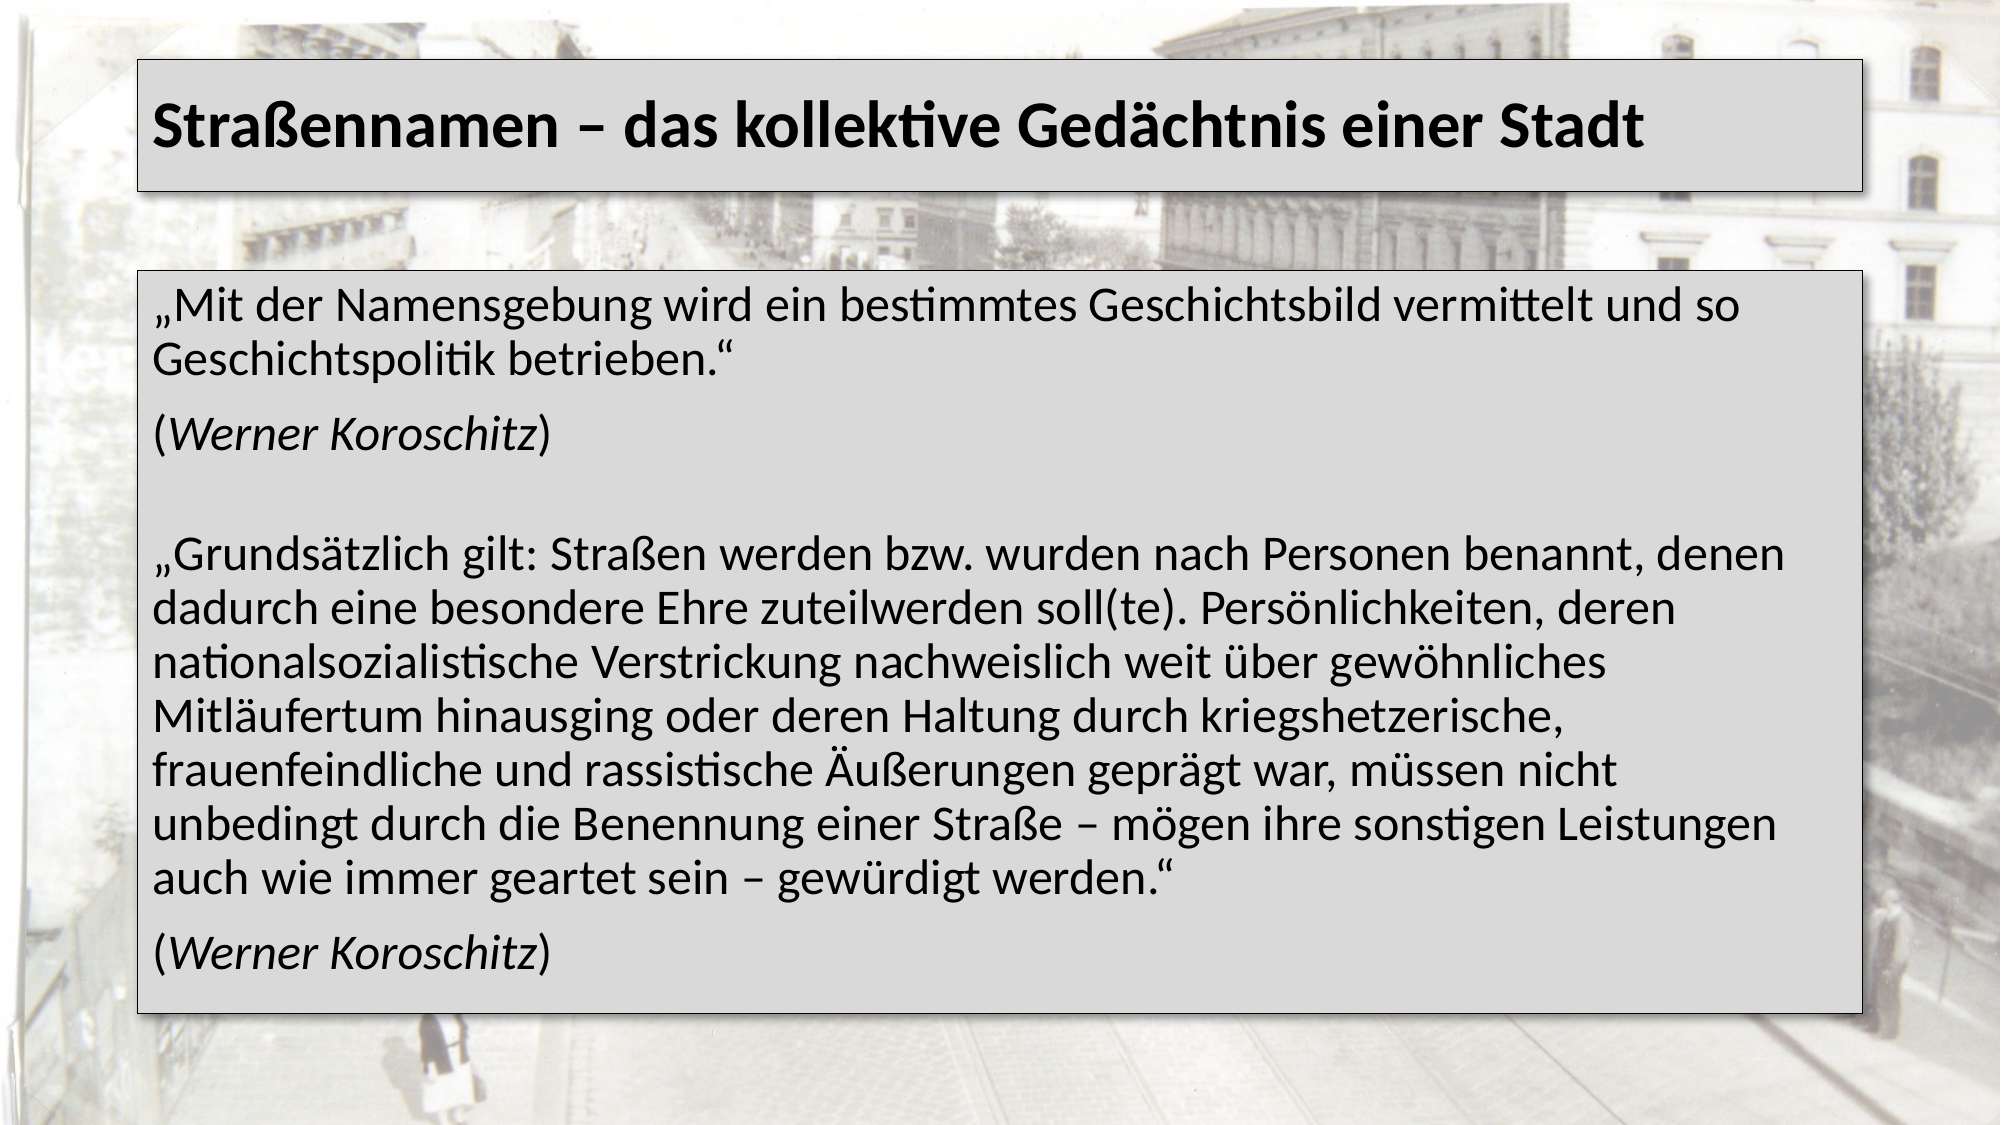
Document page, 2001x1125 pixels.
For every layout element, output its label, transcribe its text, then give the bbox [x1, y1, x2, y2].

title Straßennamen – das kollektive Gedächtnis einer Stadt [137, 59, 1863, 192]
list „Mit der Namensgebung wird ein bestimmtes Geschichtsbild vermittelt und so Geschichtspolitik betrieben.“ (Werner Koroschitz) „Grundsätzlich gilt: Straßen werden bzw. wurden nach Personen benannt, denen dadurch eine besondere Ehre zuteilwerden soll(te). Persönlichkeiten, deren nationalsozialistische Verstrickung nachweislich weit über gewöhnliches Mitläufertum hinausging oder deren Haltung durch kriegshetzerische, frauenfeindliche und rassistische Äußerungen geprägt war, müssen nicht unbedingt durch die Benennung einer Straße – mögen ihre sonstigen Leistungen auch wie immer geartet sein – gewürdigt werden.“ (Werner Koroschitz) [137, 270, 1863, 1014]
